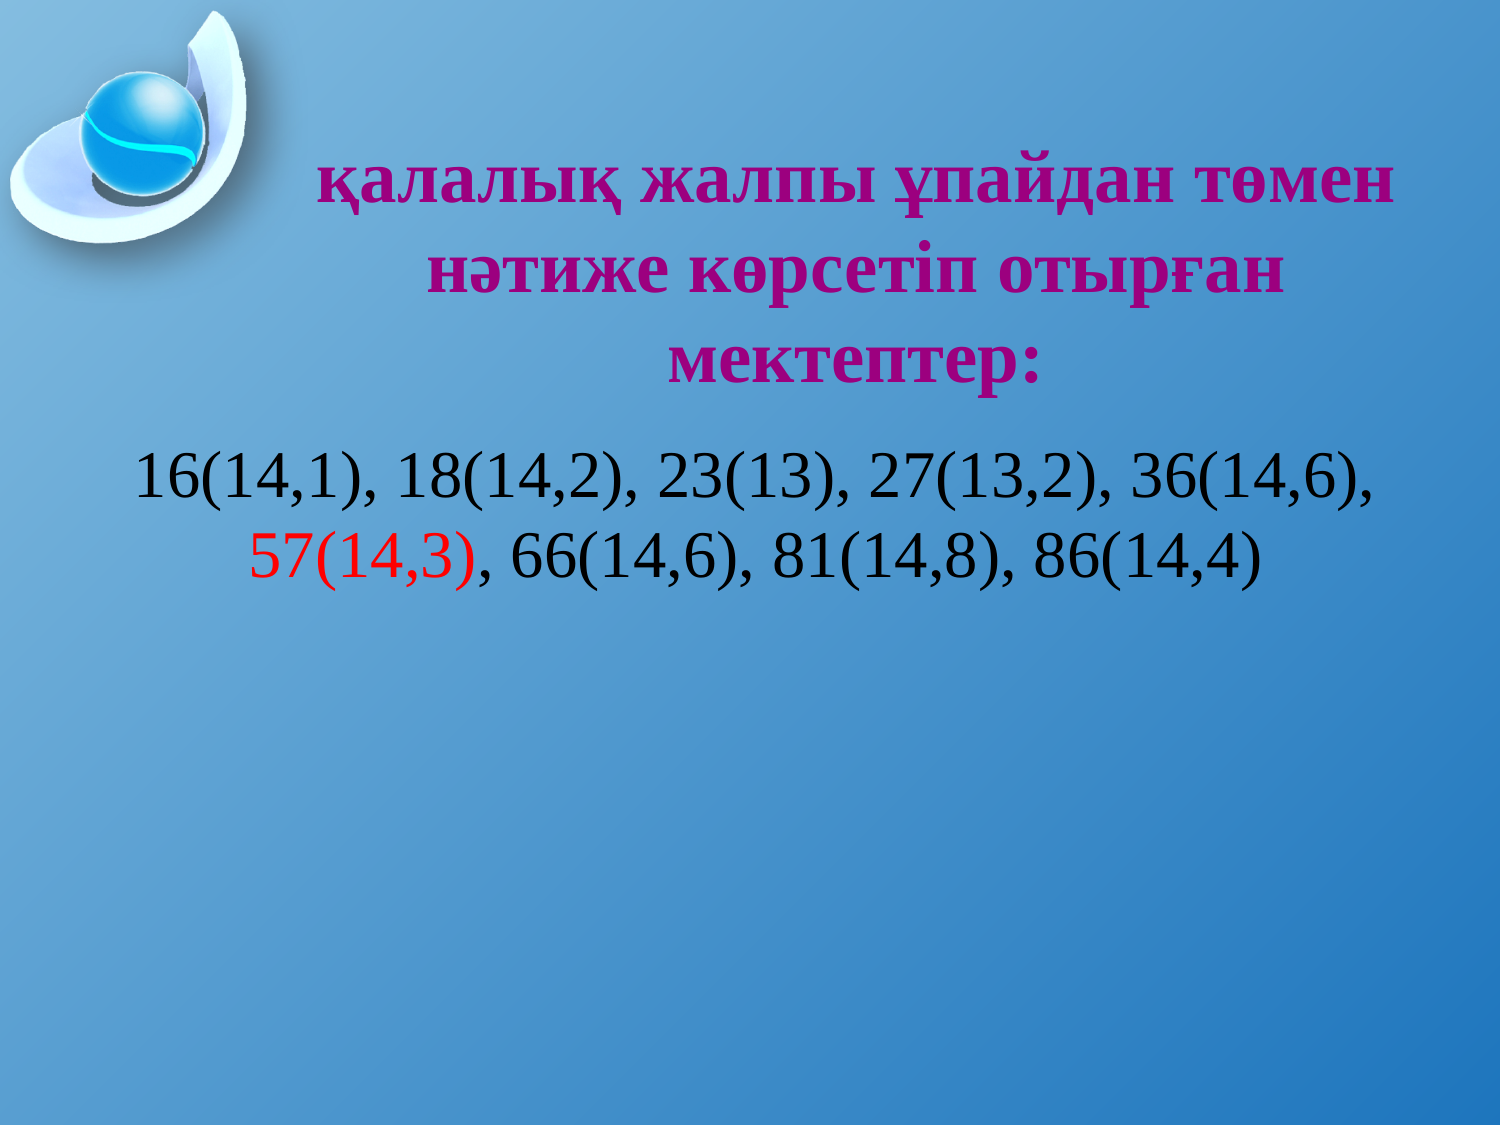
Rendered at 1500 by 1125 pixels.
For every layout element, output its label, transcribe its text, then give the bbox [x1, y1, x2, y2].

title қалалық жалпы ұпайдан төмен нәтиже көрсетіп отырған мектептер: [253, 90, 1459, 256]
text_box 16(14,1), 18(14,2), 23(13), 27(13,2), 36(14,6), 57(14,3), 66(14,6), 81(14,8), 86(14,4) [88, 343, 1424, 599]
picture [5, 5, 253, 249]
